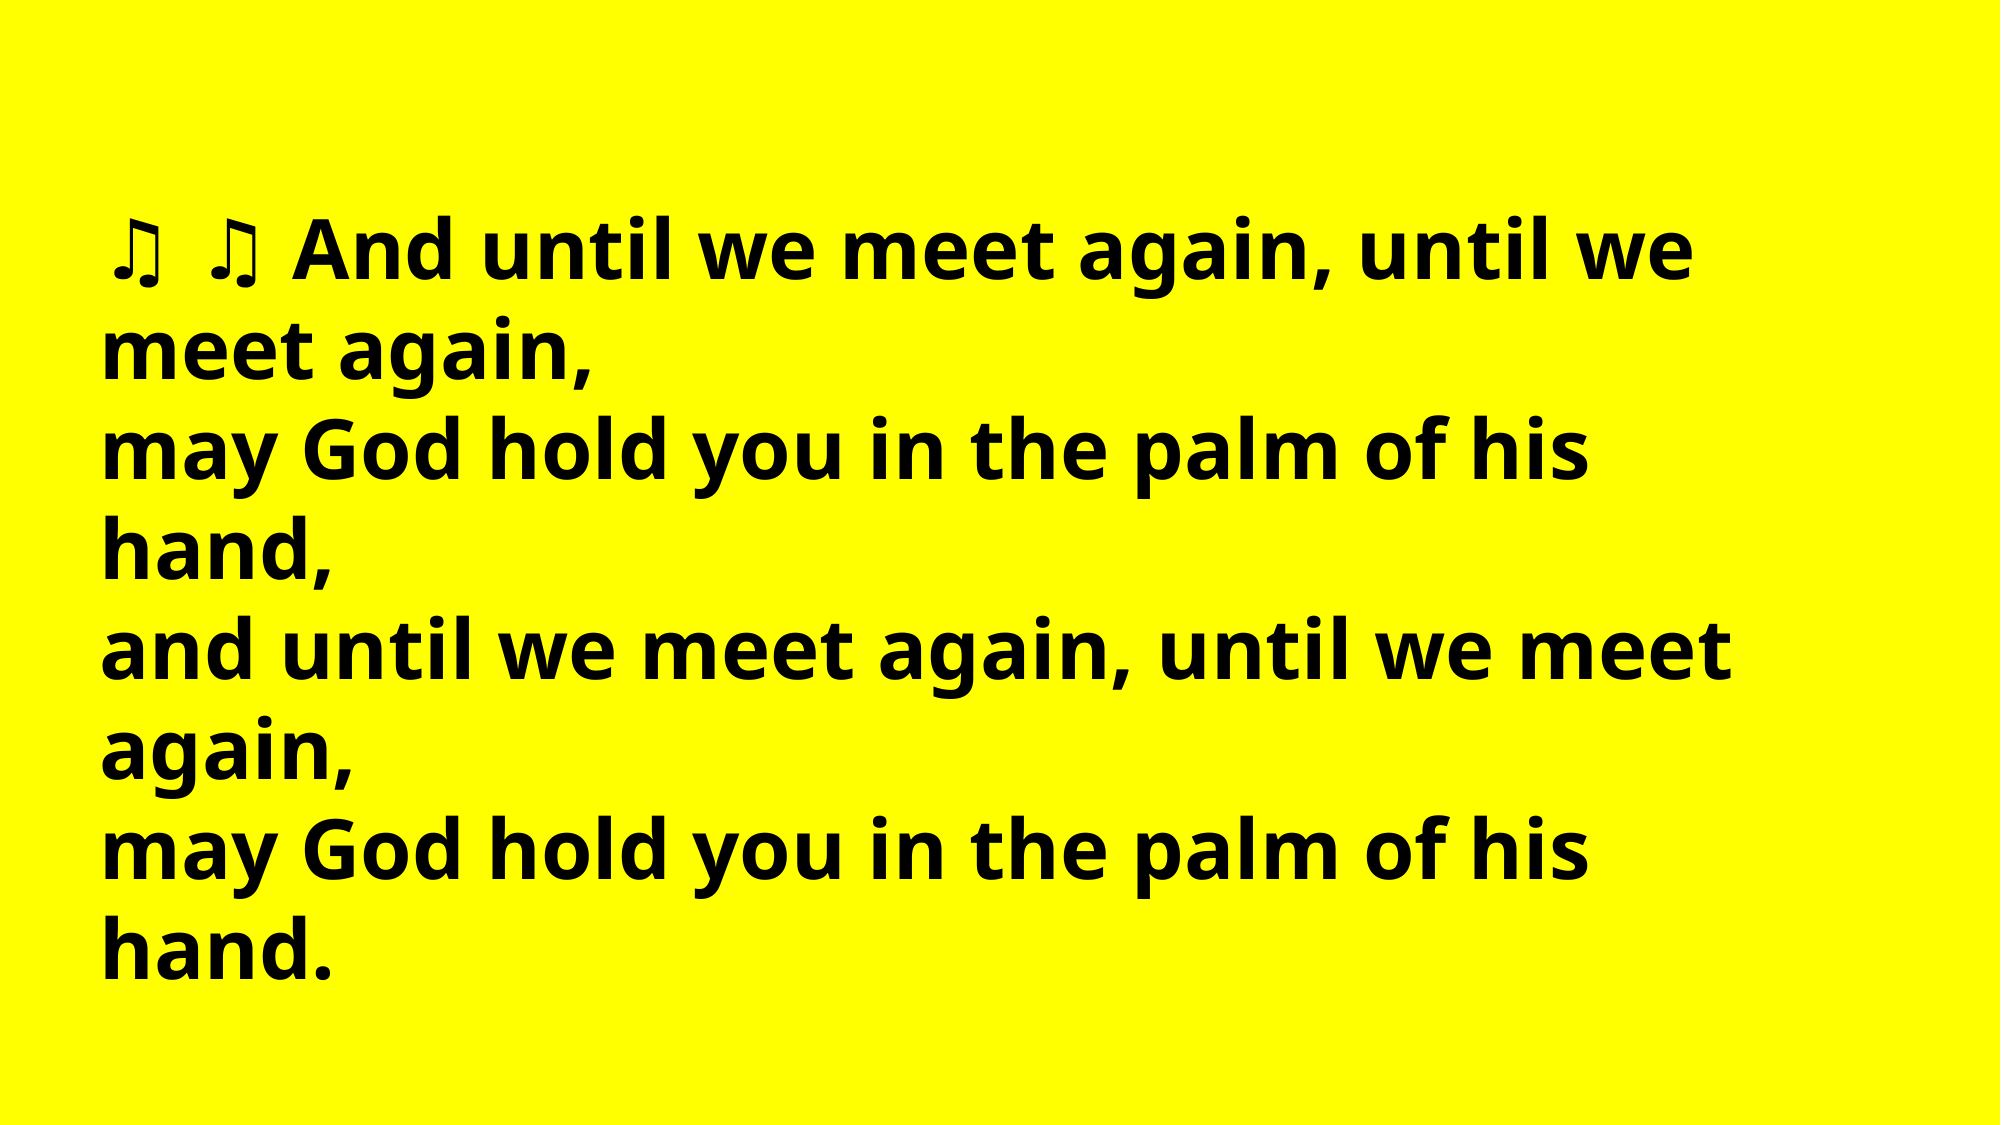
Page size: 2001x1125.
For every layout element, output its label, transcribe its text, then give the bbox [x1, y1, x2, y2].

text_box ♫ ♫ And until we meet again, until we meet again, may God hold you in the palm of his hand, and until we meet again, until we meet again, may God hold you in the palm of his hand. [84, 188, 1789, 1004]
